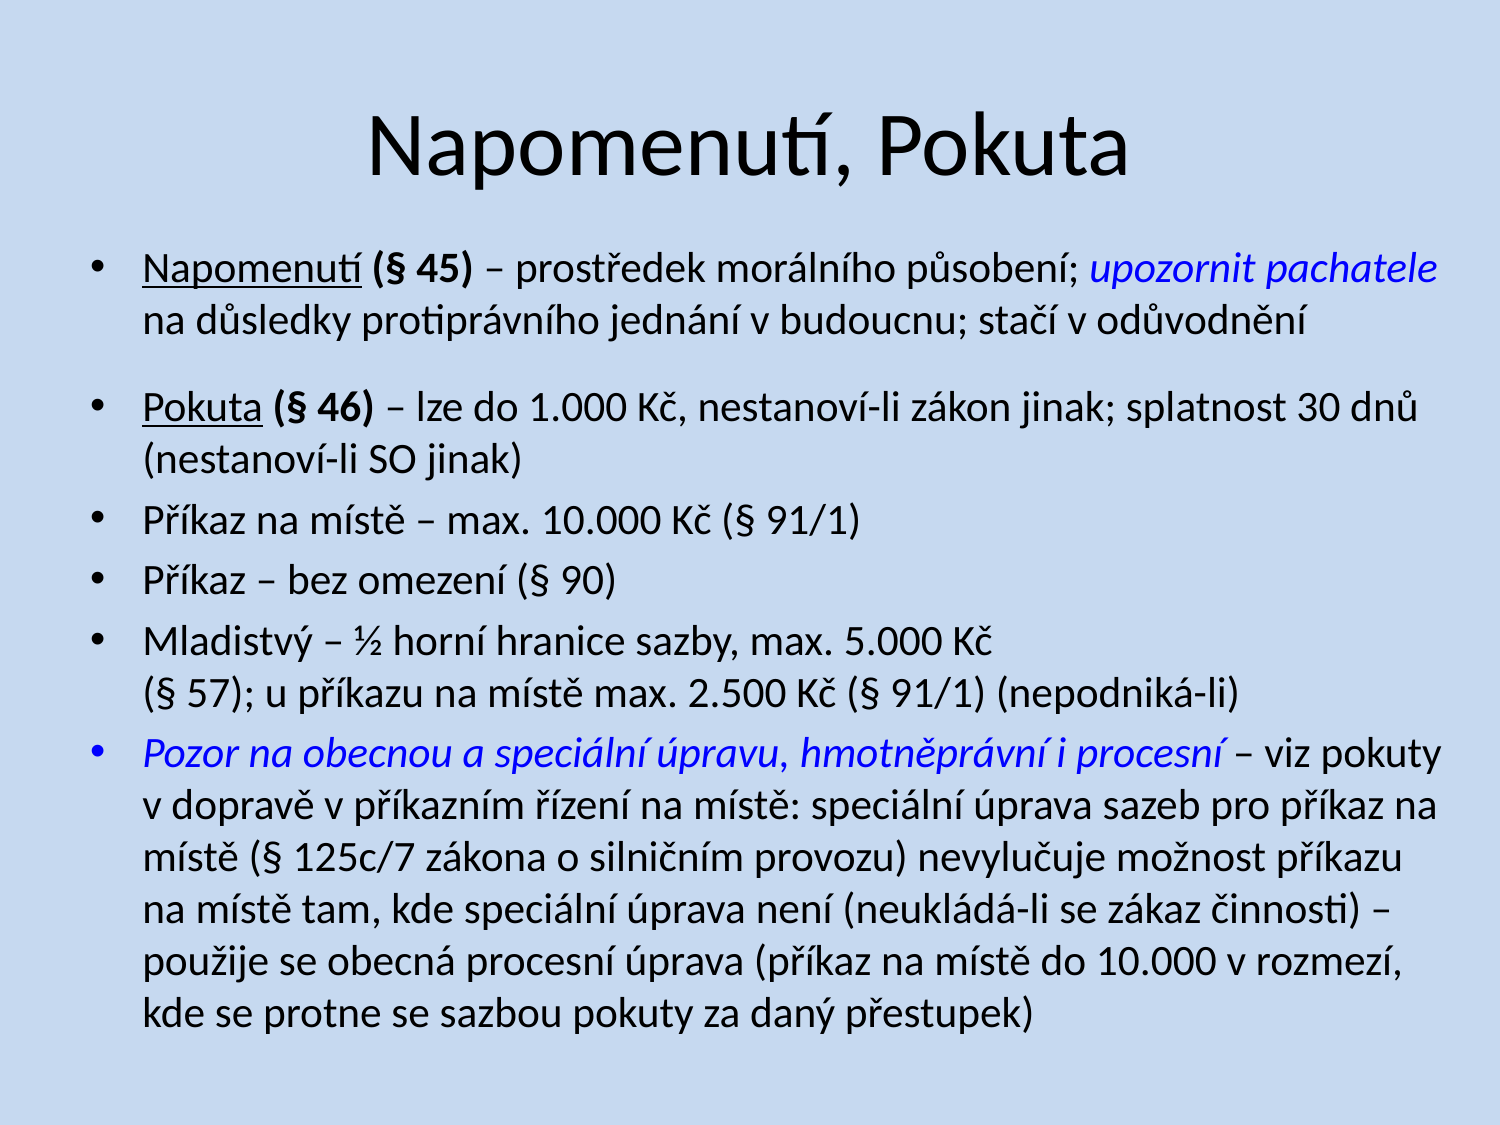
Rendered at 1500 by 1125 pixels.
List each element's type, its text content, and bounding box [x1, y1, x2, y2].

list Napomenutí (§ 45) – prostředek morálního působení; upozornit pachatele na důsledky protiprávního jednání v budoucnu; stačí v odůvodnění Pokuta (§ 46) – lze do 1.000 Kč, nestanoví-li zákon jinak; splatnost 30 dnů (nestanoví-li SO jinak) Příkaz na místě – max. 10.000 Kč (§ 91/1) Příkaz – bez omezení (§ 90) Mladistvý – ½ horní hranice sazby, max. 5.000 Kč (§ 57); u příkazu na místě max. 2.500 Kč (§ 91/1) (nepodniká-li) Pozor na obecnou a speciální úpravu, hmotněprávní i procesní – viz pokuty v dopravě v příkazním řízení na místě: speciální úprava sazeb pro příkaz na místě (§ 125c/7 zákona o silničním provozu) nevylučuje možnost příkazu na místě tam, kde speciální úprava není (neukládá-li se zákaz činnosti) – použije se obecná procesní úprava (příkaz na místě do 10.000 v rozmezí, kde se protne se sazbou pokuty za daný přestupek) [75, 231, 1459, 1059]
title Napomenutí, Pokuta [75, 45, 1425, 231]
